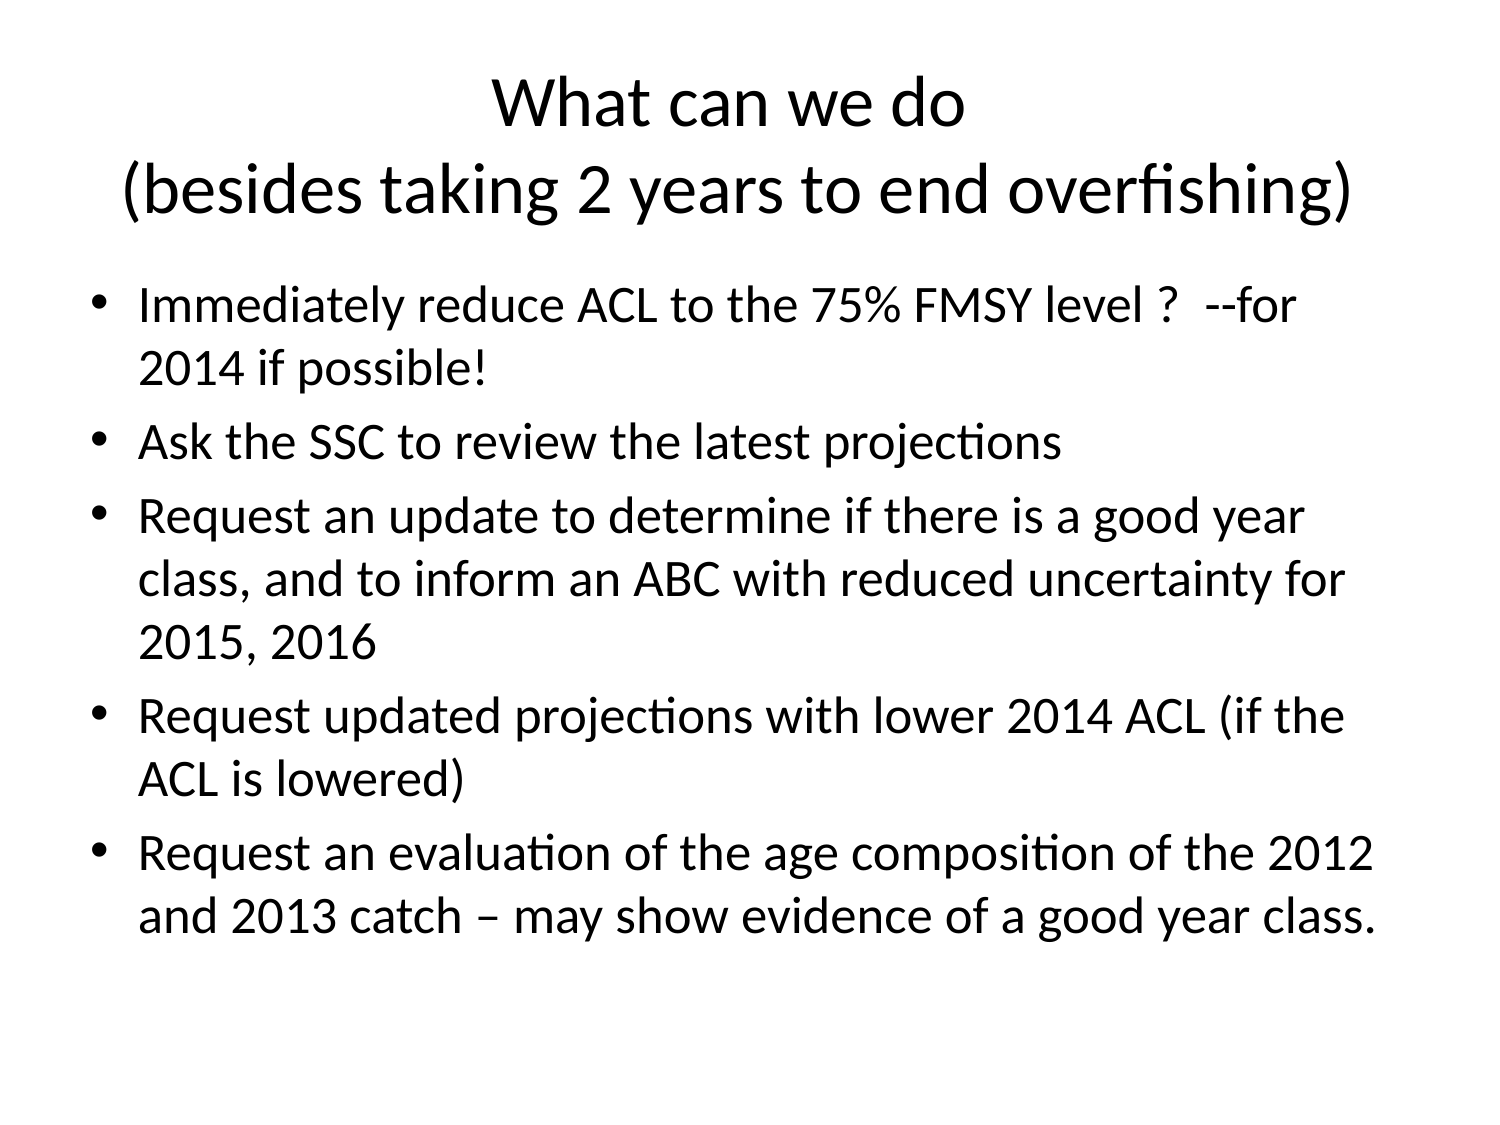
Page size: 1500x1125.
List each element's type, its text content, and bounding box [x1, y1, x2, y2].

list Immediately reduce ACL to the 75% FMSY level ? --for 2014 if possible! Ask the SSC to review the latest projections Request an update to determine if there is a good year class, and to inform an ABC with reduced uncertainty for 2015, 2016 Request updated projections with lower 2014 ACL (if the ACL is lowered) Request an evaluation of the age composition of the 2012 and 2013 catch – may show evidence of a good year class. [75, 262, 1425, 1005]
title What can we do (besides taking 2 years to end overfishing) [0, 45, 1475, 238]
